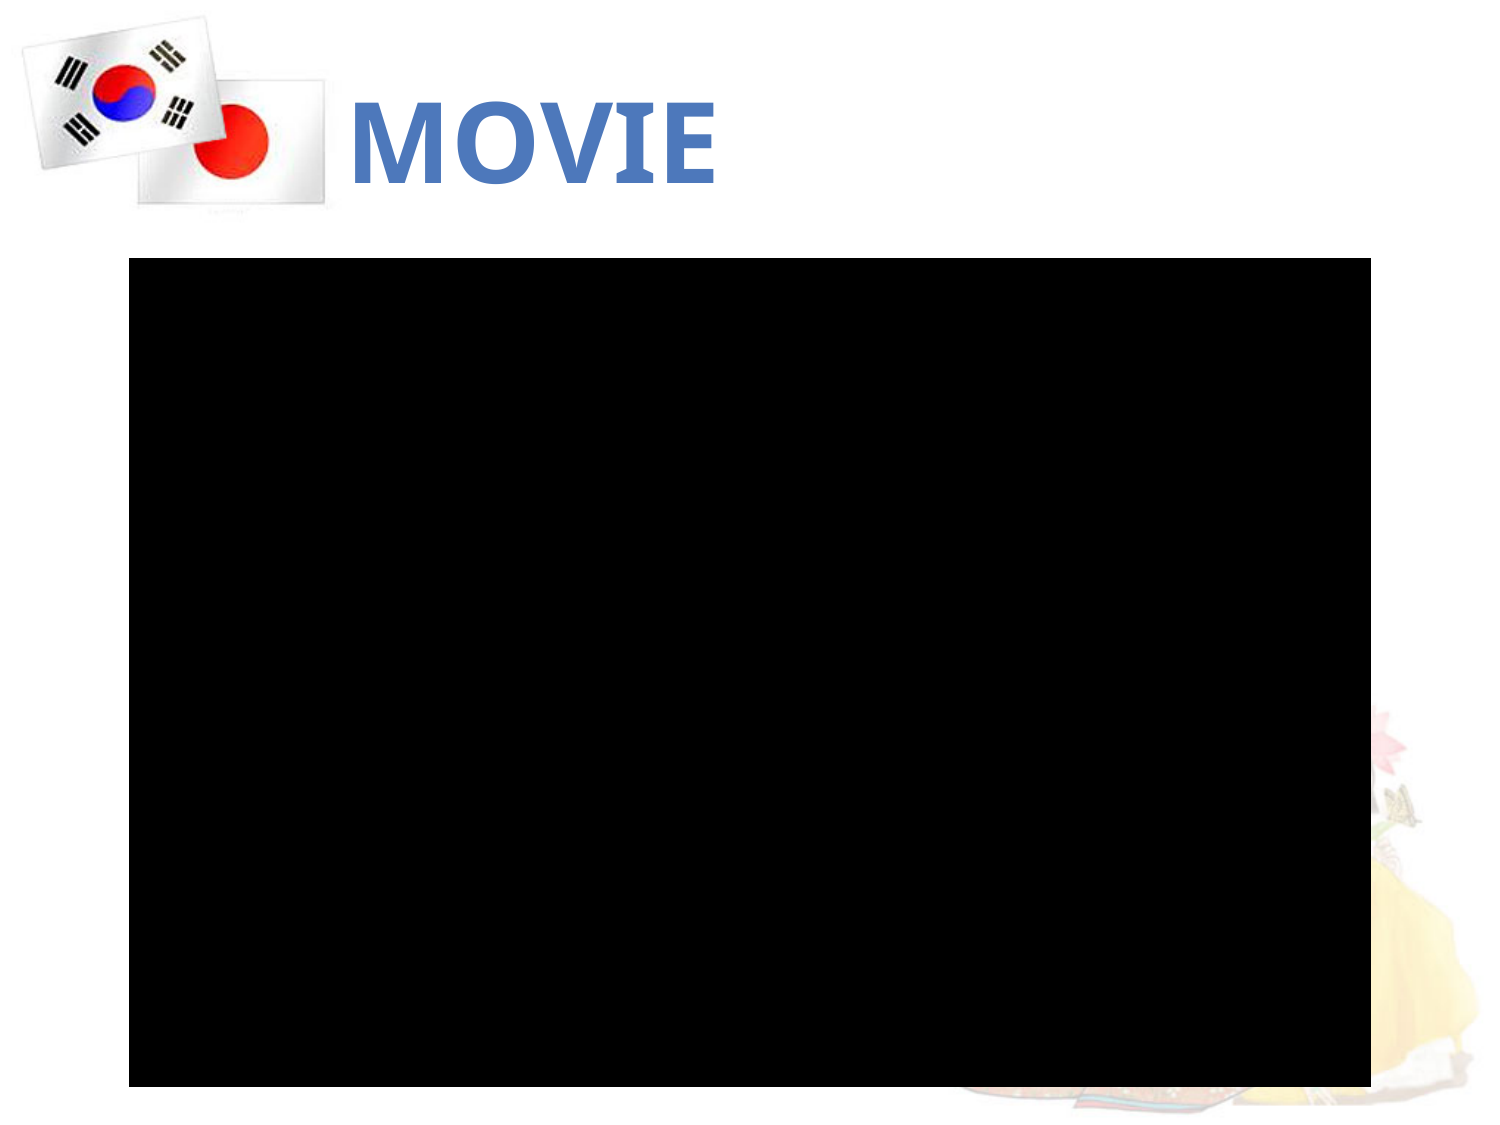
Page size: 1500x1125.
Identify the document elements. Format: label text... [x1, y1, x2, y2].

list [128, 257, 1372, 1088]
title MOVIE [304, 45, 762, 233]
picture [0, 0, 1500, 1125]
